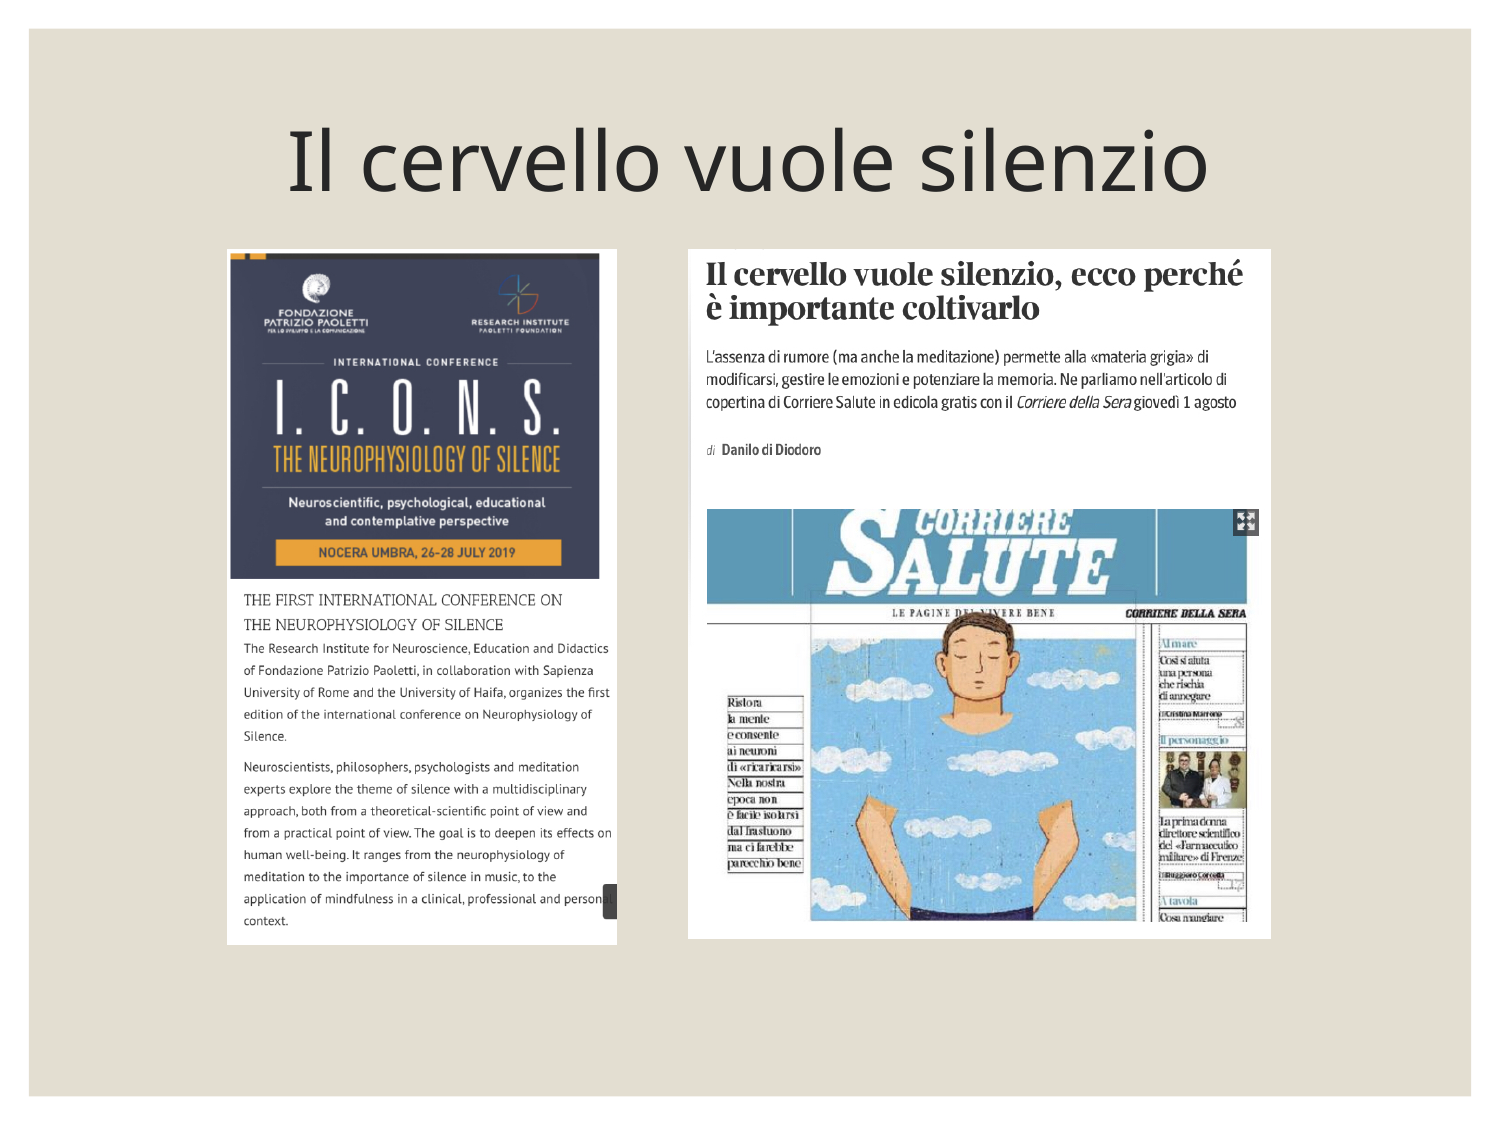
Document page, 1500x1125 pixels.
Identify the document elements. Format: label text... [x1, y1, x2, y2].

picture [687, 249, 1271, 939]
title Il cervello vuole silenzio [120, 52, 1380, 278]
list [227, 249, 617, 945]
